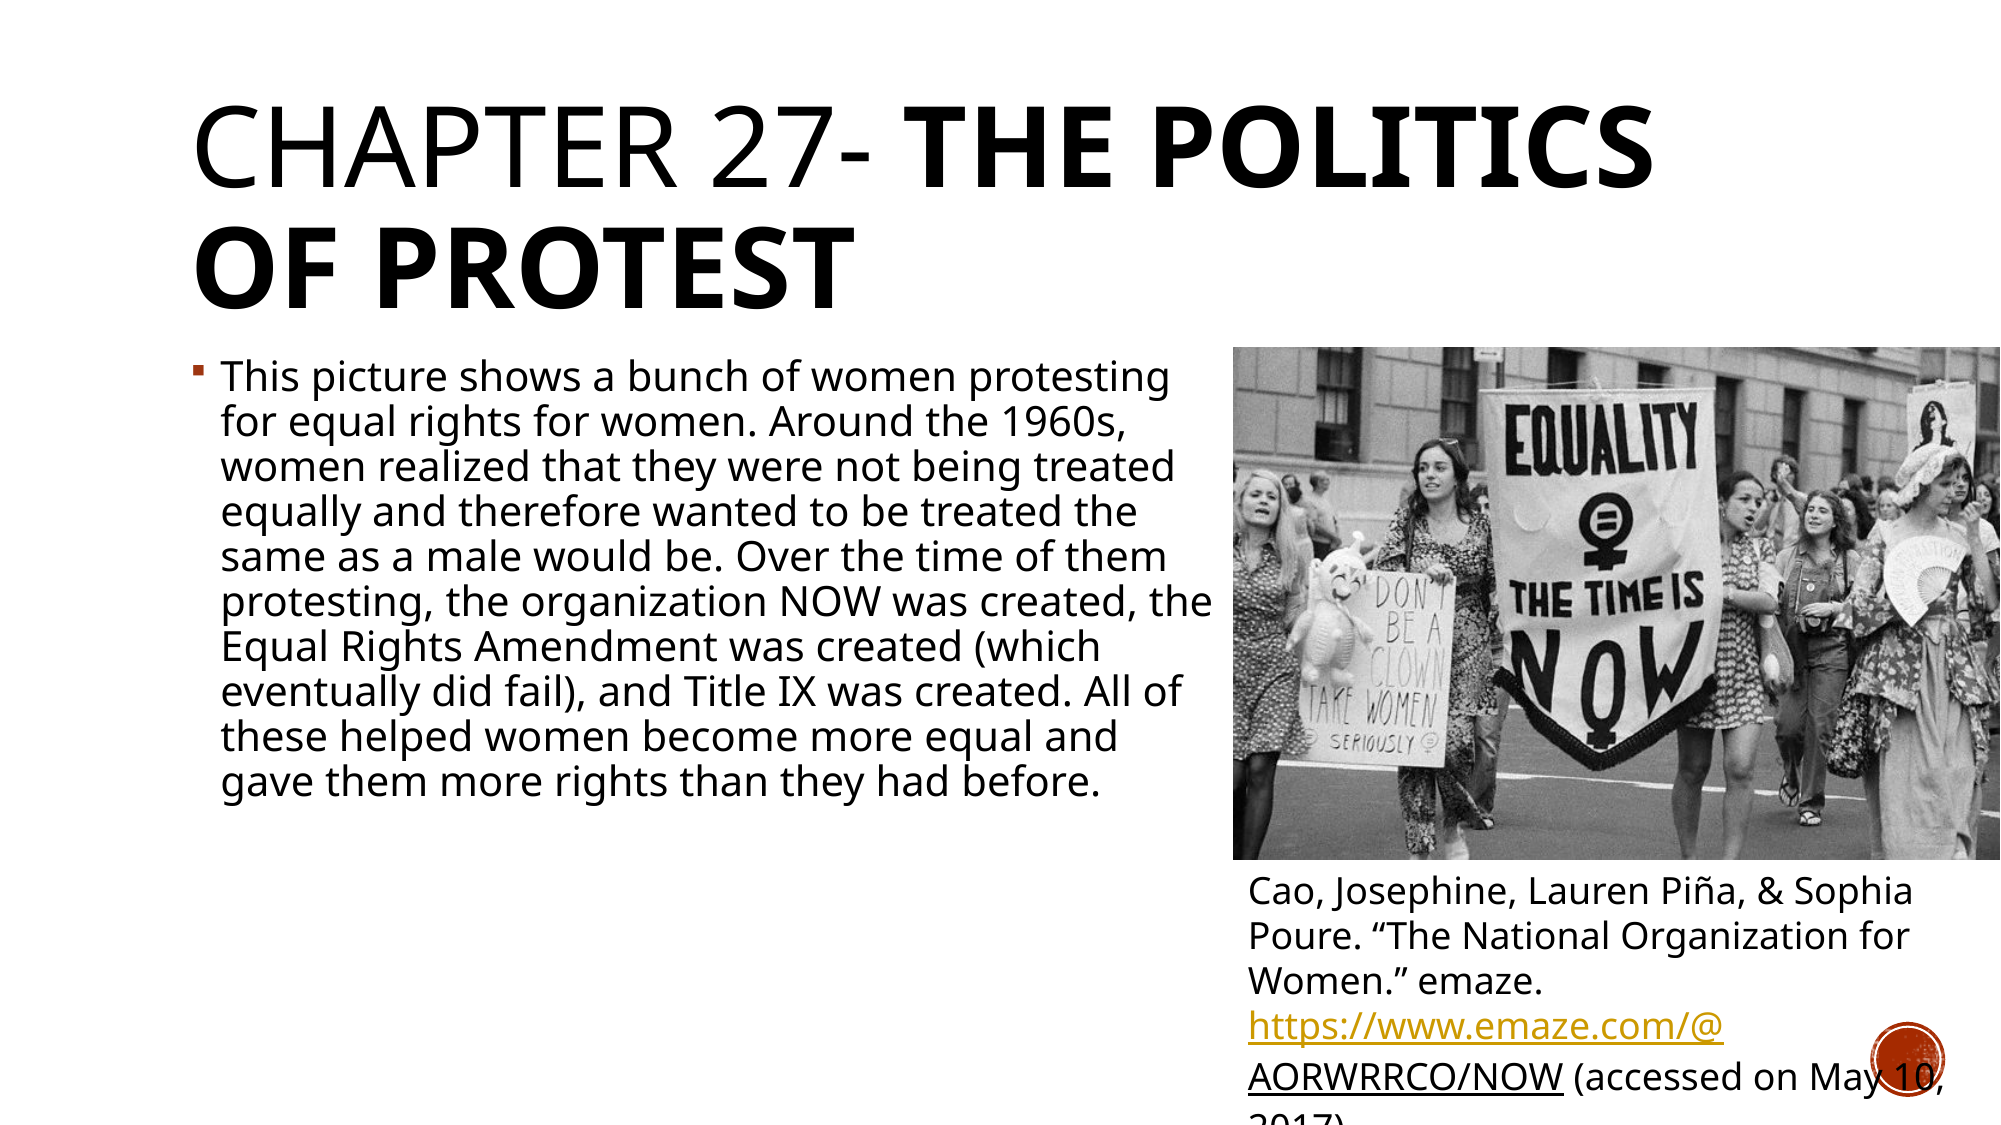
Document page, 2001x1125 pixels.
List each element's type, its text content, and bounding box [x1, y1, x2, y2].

text_box Cao, Josephine, Lauren Piña, & Sophia Poure. “The National Organization for Women.” emaze. https://www.emaze.com/@AORWRRCO/NOW (accessed on May 10, 2017). [1233, 860, 2000, 1125]
list This picture shows a bunch of women protesting for equal rights for women. Around the 1960s, women realized that they were not being treated equally and therefore wanted to be treated the same as a male would be. Over the time of them protesting, the organization NOW was created, the Equal Rights Amendment was created (which eventually did fail), and Title IX was created. All of these helped women become more equal and gave them more rights than they had before. [175, 348, 1233, 1013]
picture [1233, 347, 2000, 859]
title Chapter 27- the politics of protest [175, 79, 1826, 344]
